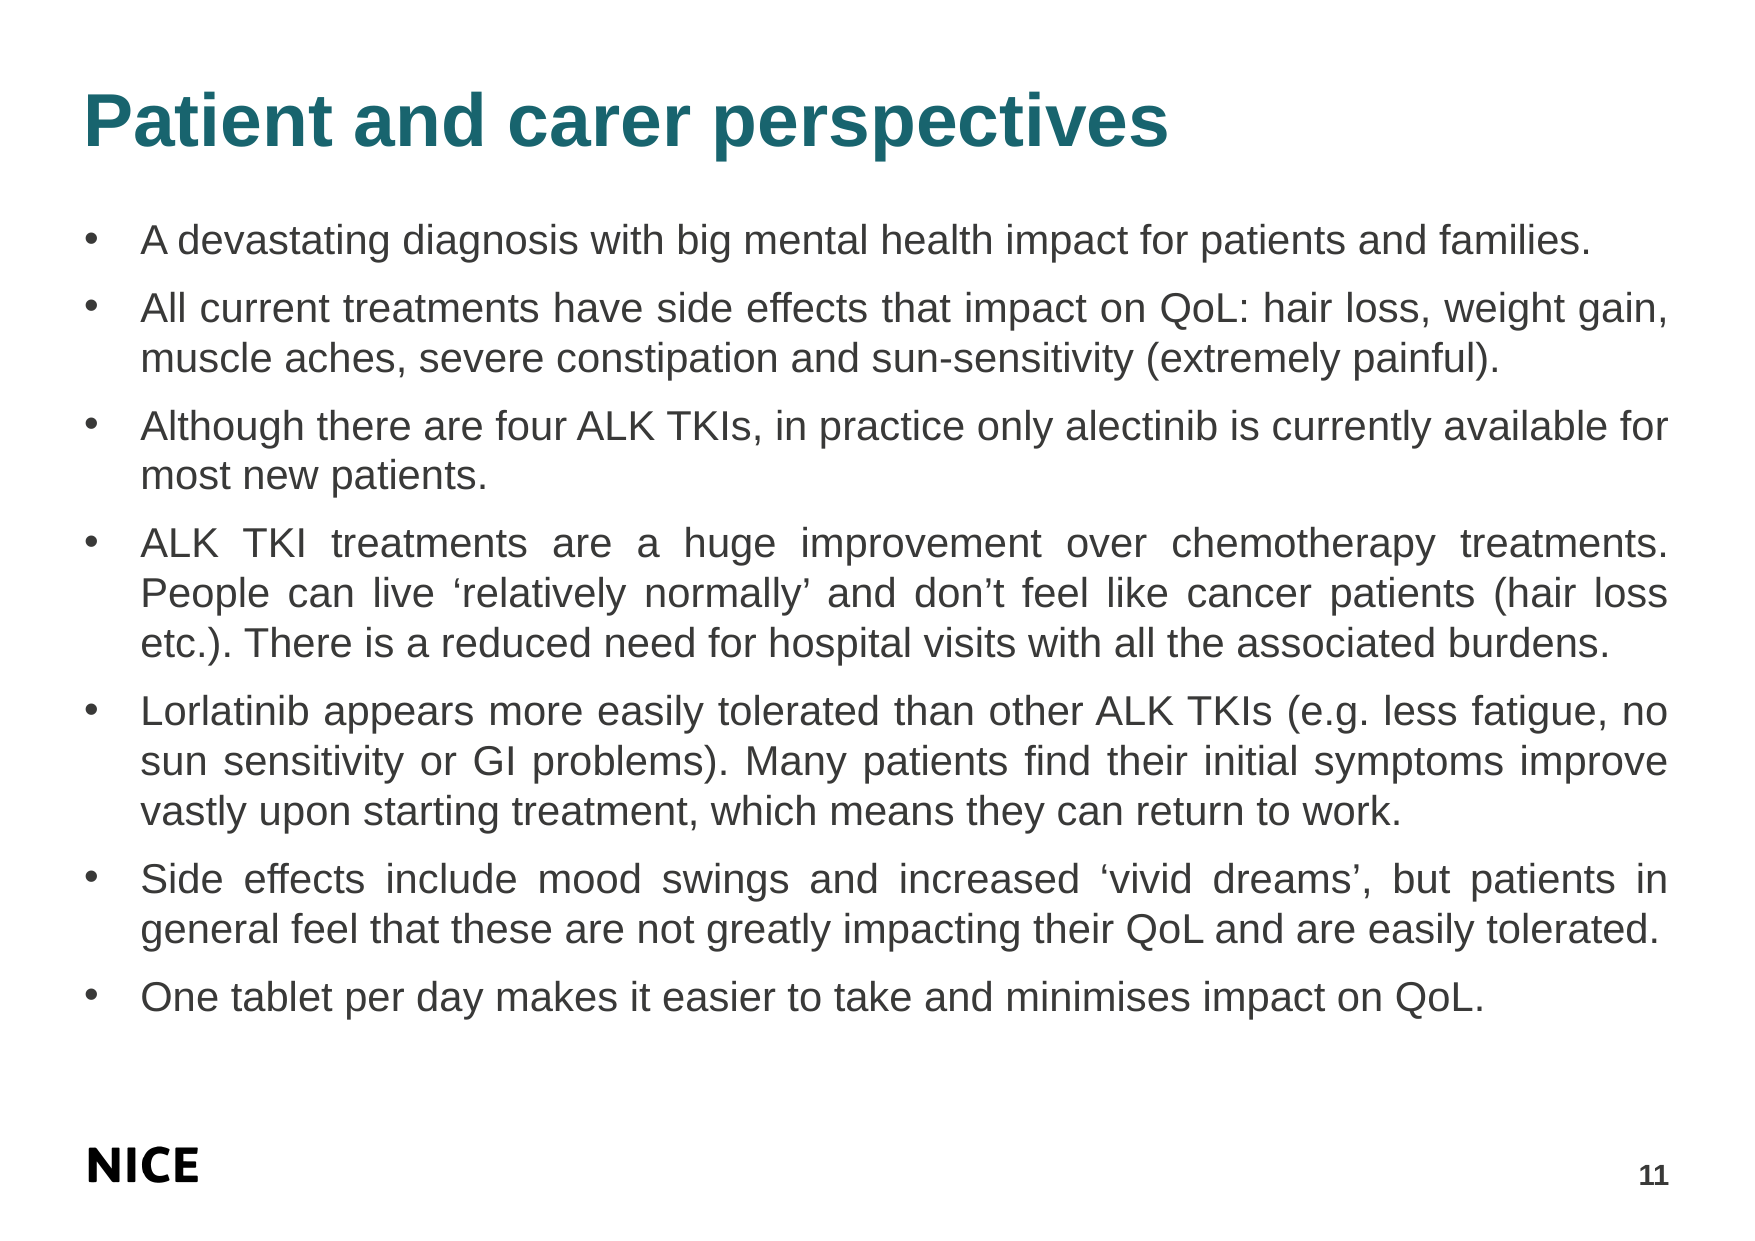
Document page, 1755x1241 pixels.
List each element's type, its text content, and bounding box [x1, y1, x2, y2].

list A devastating diagnosis with big mental health impact for patients and families. All current treatments have side effects that impact on QoL: hair loss, weight gain, muscle aches, severe constipation and sun-sensitivity (extremely painful). Although there are four ALK TKIs, in practice only alectinib is currently available for most new patients. ALK TKI treatments are a huge improvement over chemotherapy treatments. People can live ‘relatively normally’ and don’t feel like cancer patients (hair loss etc.). There is a reduced need for hospital visits with all the associated burdens. Lorlatinib appears more easily tolerated than other ALK TKIs (e.g. less fatigue, no sun sensitivity or GI problems). Many patients find their initial symptoms improve vastly upon starting treatment, which means they can return to work. Side effects include mood swings and increased ‘vivid dreams’, but patients in general feel that these are not greatly impacting their QoL and are easily tolerated. One tablet per day makes it easier to take and minimises impact on QoL. [83, 212, 1670, 1106]
title Patient and carer perspectives [83, 74, 1670, 200]
slide_number 11 [1587, 1136, 1670, 1192]
picture [88, 1146, 198, 1183]
